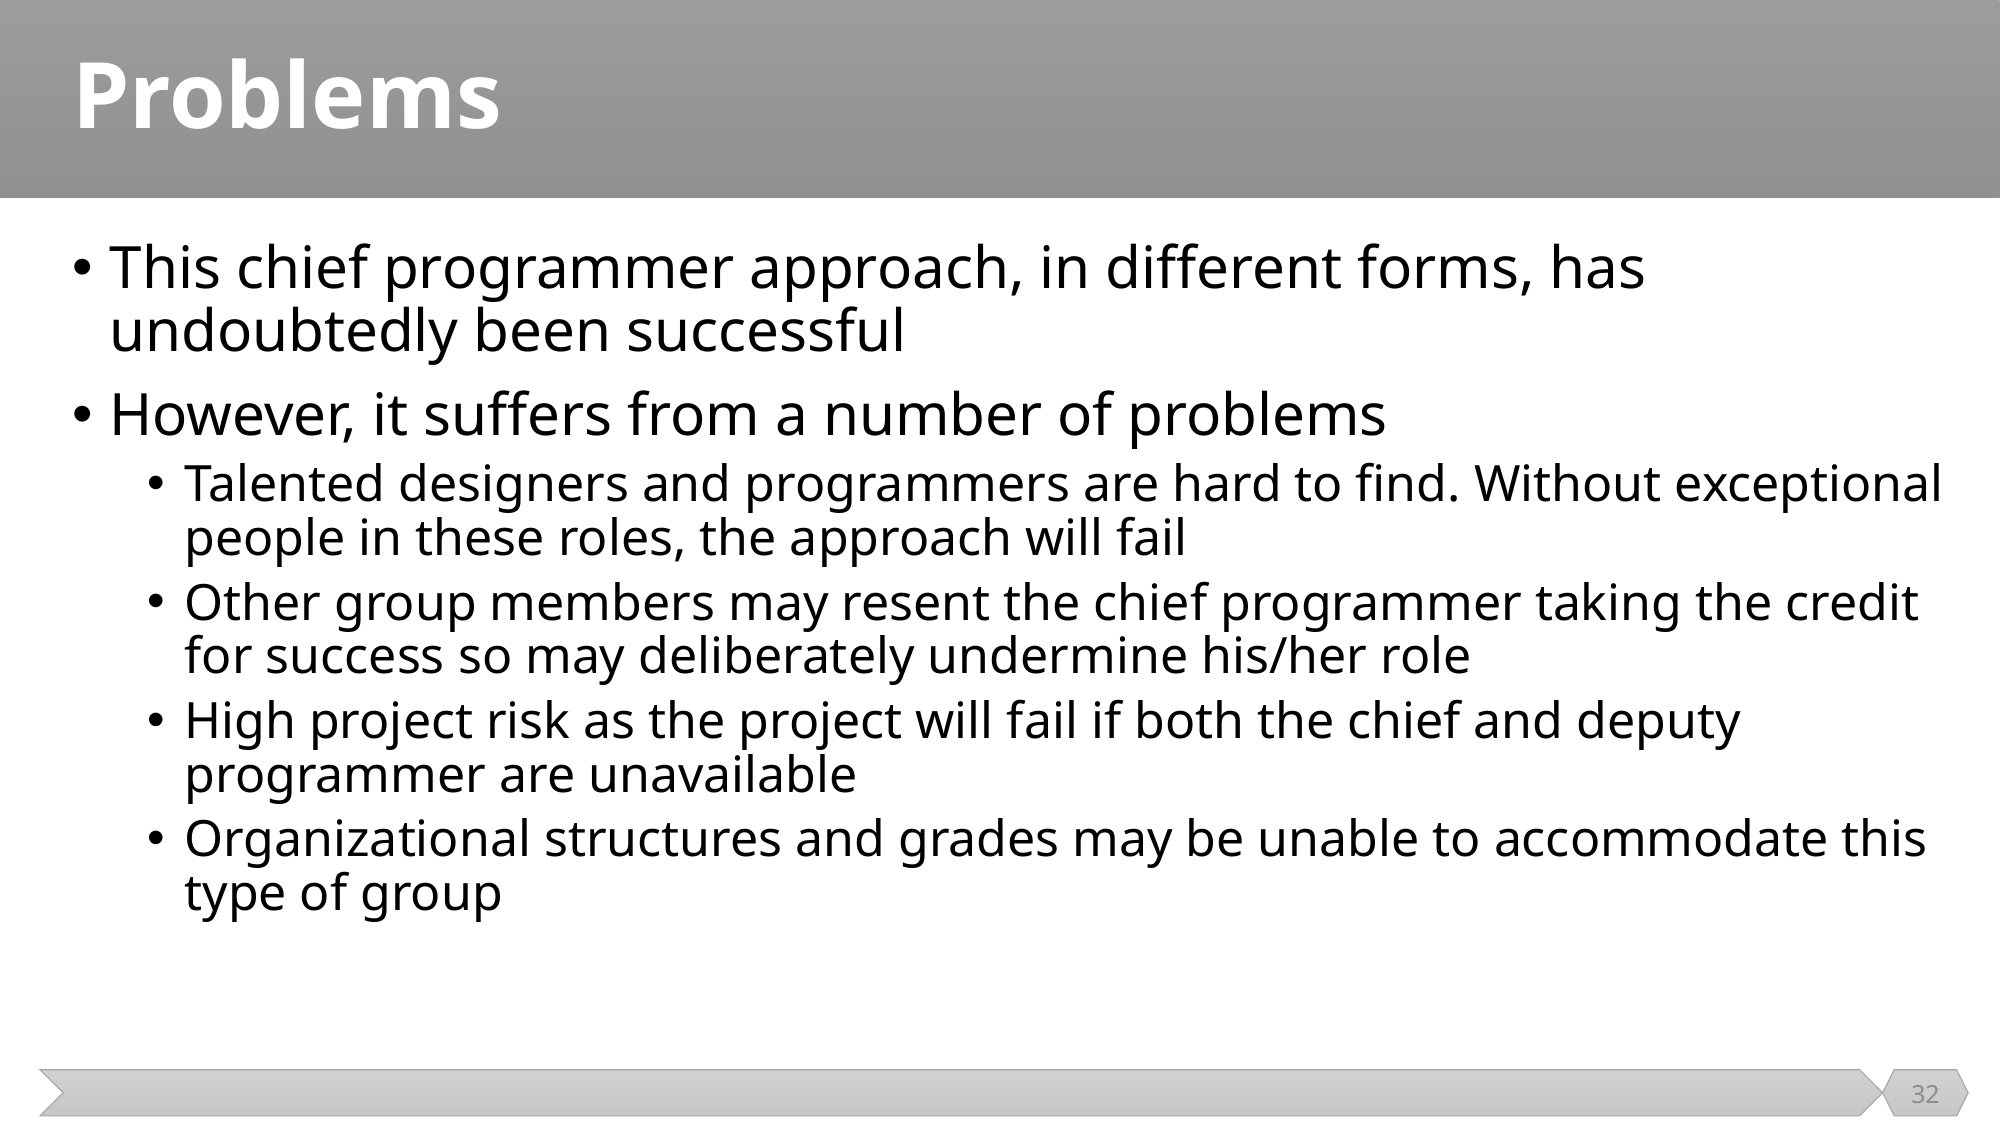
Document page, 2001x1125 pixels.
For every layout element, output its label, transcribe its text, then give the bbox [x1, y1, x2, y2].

title Problems [56, 0, 1969, 199]
list This chief programmer approach, in different forms, has undoubtedly been successful However, it suffers from a number of problems Talented designers and programmers are hard to find. Without exceptional people in these roles, the approach will fail Other group members may resent the chief programmer taking the credit for success so may deliberately undermine his/her role High project risk as the project will fail if both the chief and deputy programmer are unavailable Organizational structures and grades may be unable to accommodate this type of group [56, 230, 1969, 1010]
slide_number 32 [1882, 1065, 1969, 1125]
